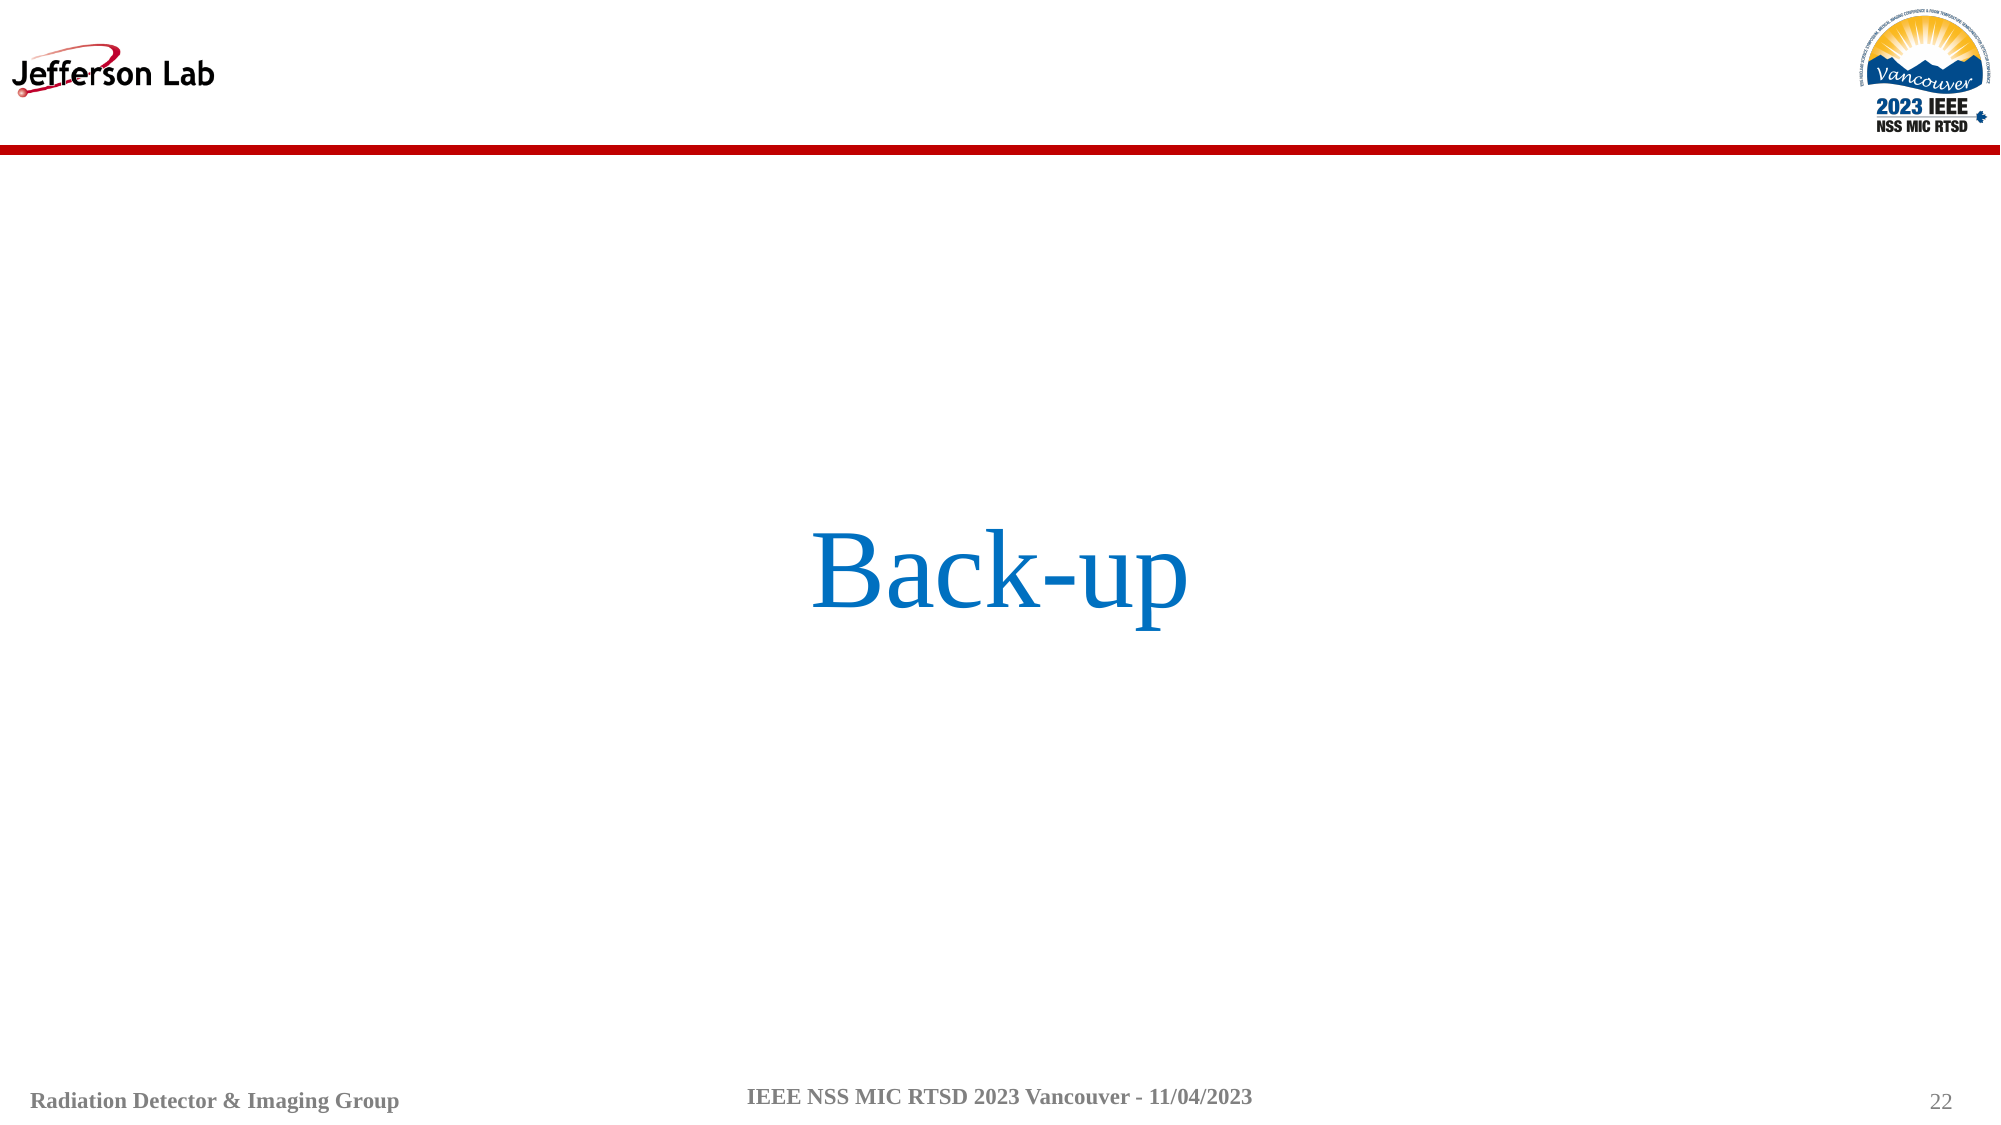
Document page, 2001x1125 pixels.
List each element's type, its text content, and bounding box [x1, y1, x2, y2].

footer IEEE NSS MIC RTSD 2023 Vancouver - 11/04/2023 [683, 1065, 1317, 1125]
text_box Back-up [0, 503, 2000, 622]
slide_number 22 [1210, 1058, 1561, 1119]
picture [0, 37, 234, 113]
picture [1850, 0, 2000, 150]
